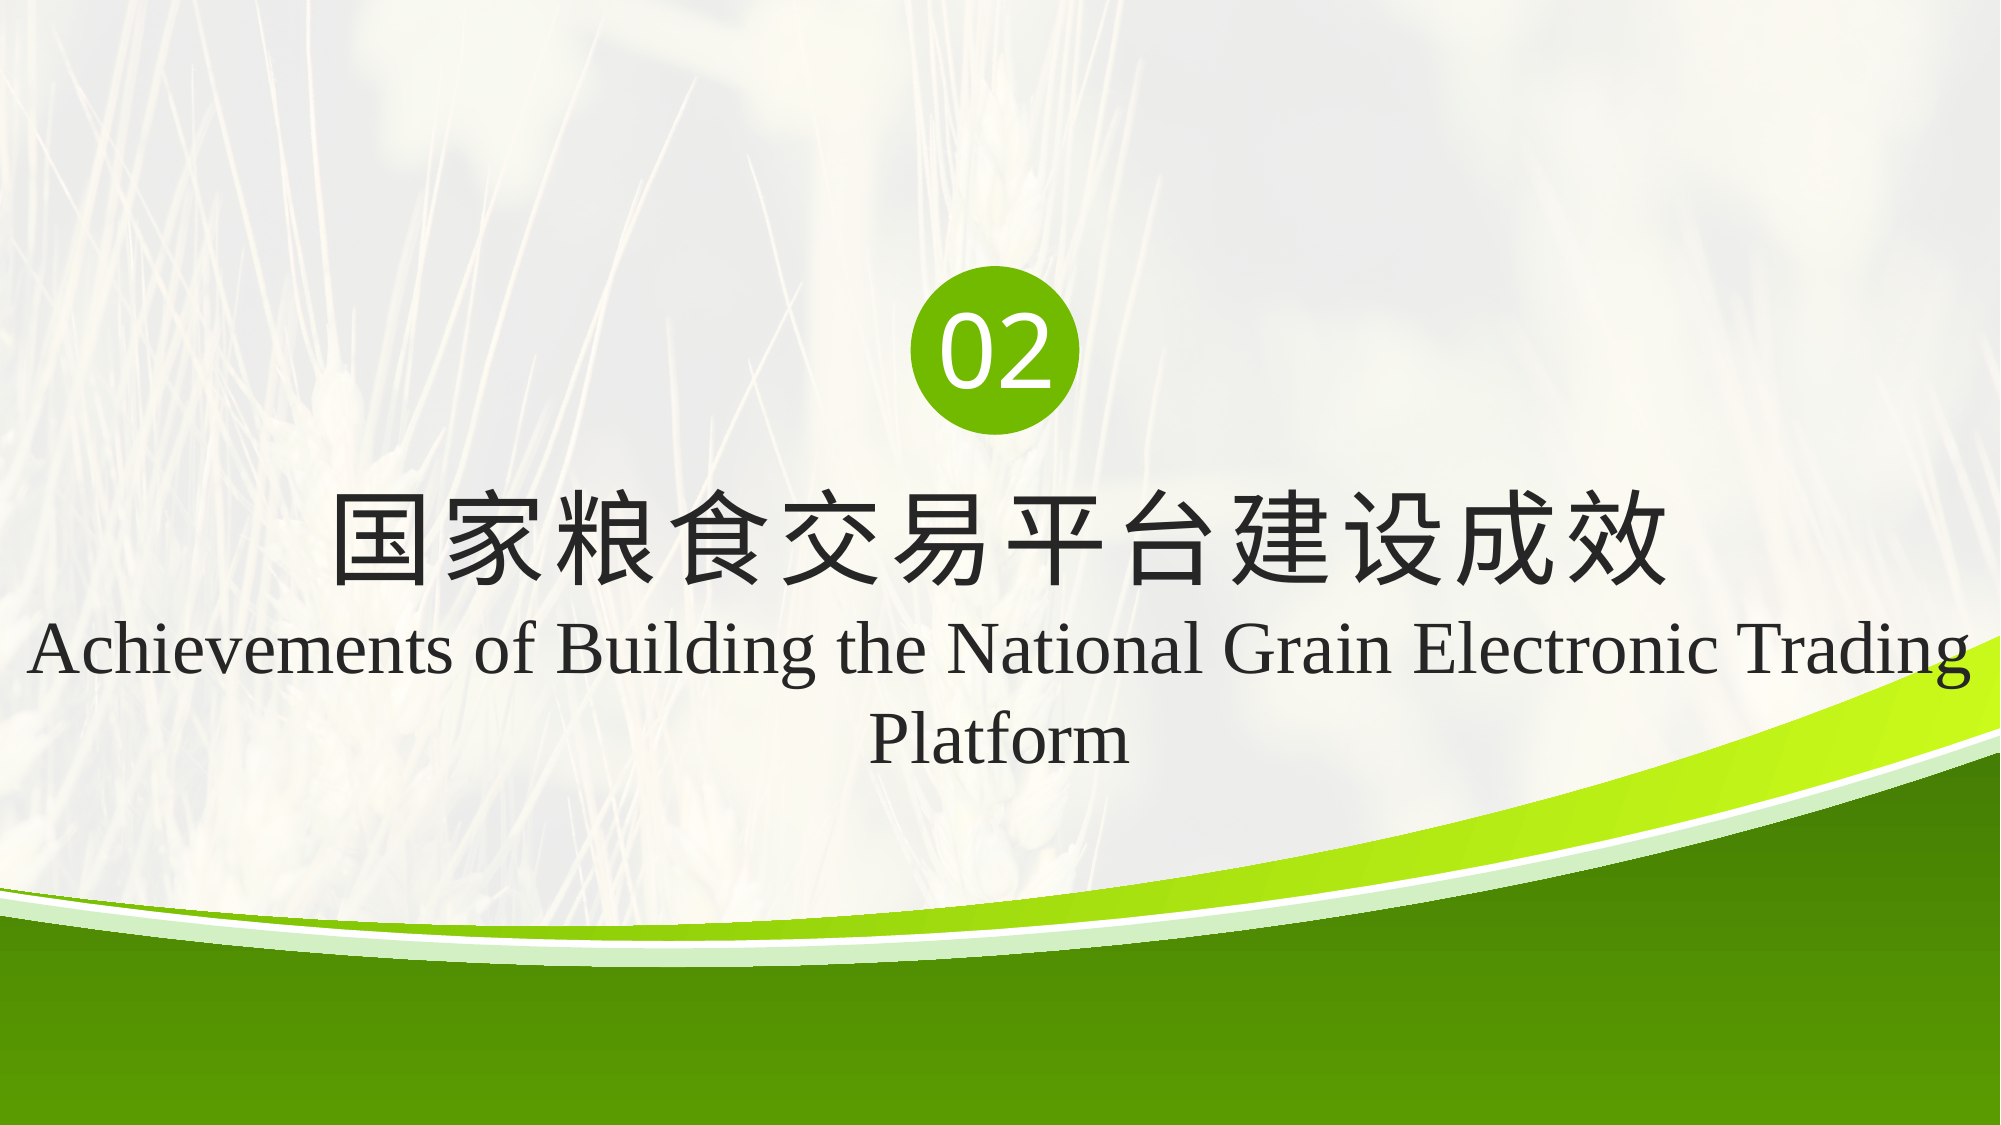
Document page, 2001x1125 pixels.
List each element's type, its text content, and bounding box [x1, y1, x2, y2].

text_box 国家粮食交易平台建设成效 Achievements of Building the National Grain Electronic Trading Platform [0, 466, 569, 787]
text_box 国家粮食交易平台建设成效 Achievements of Building the National Grain Electronic Trading Platform [1431, 466, 2000, 787]
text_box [569, 66, 1431, 1125]
